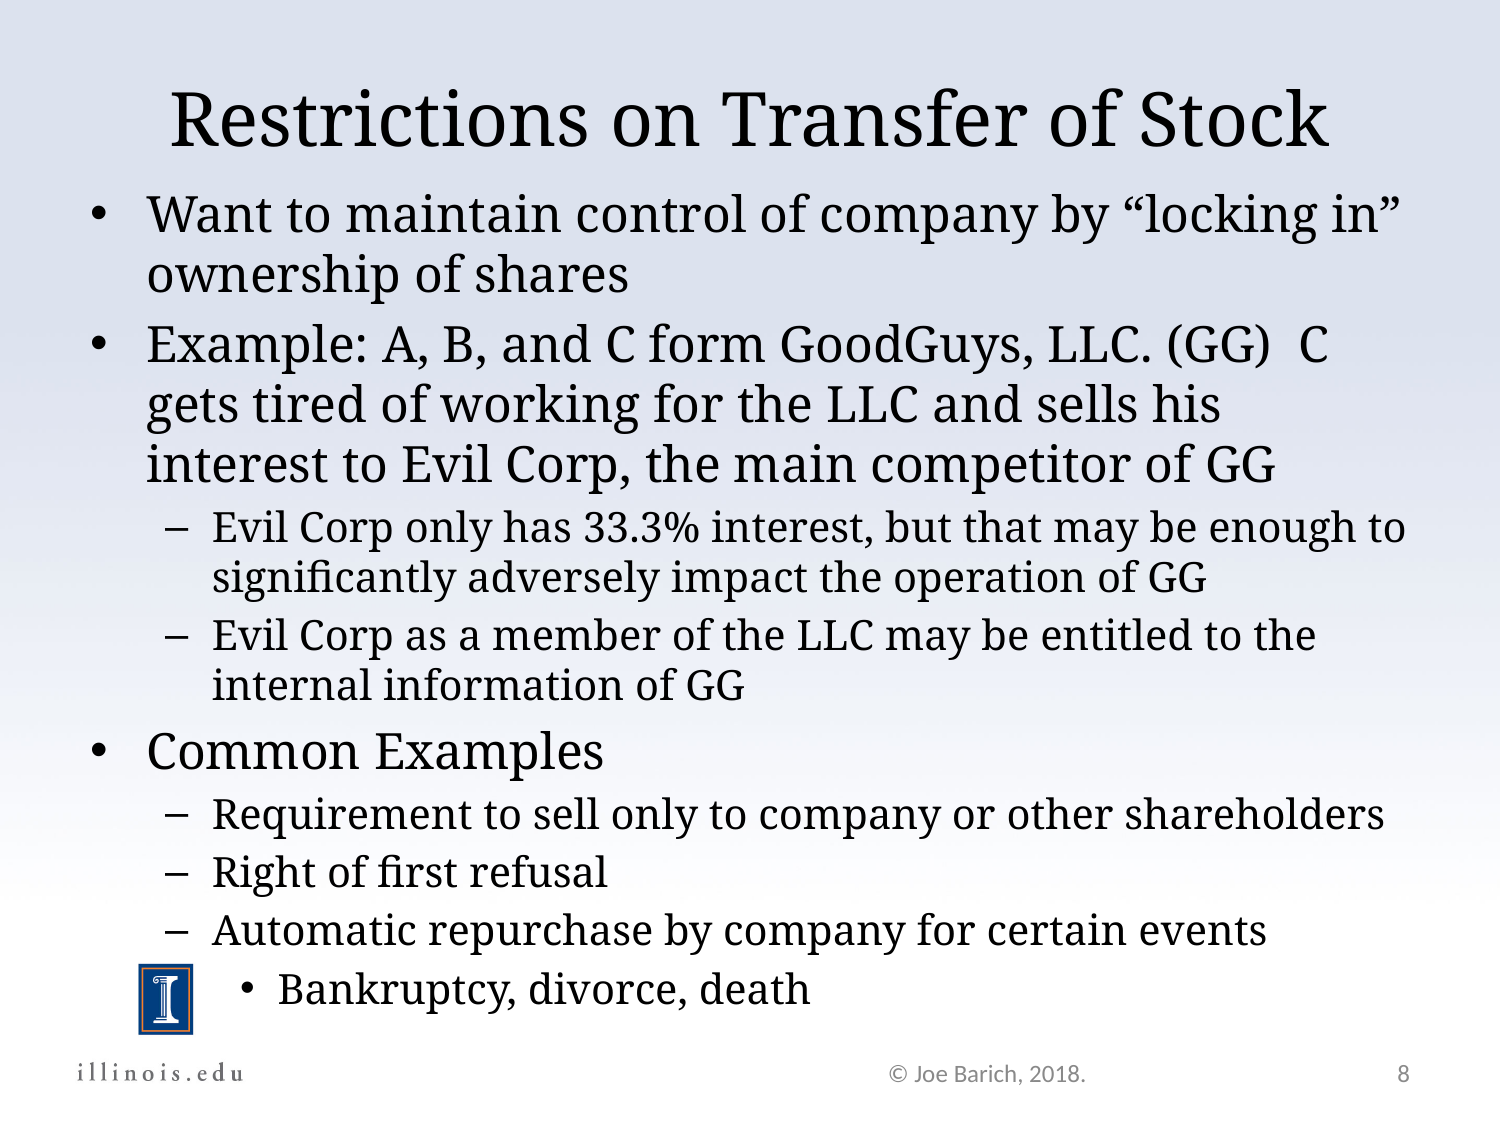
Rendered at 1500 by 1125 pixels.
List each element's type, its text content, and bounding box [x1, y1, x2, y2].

footer © Joe Barich, 2018. [750, 1043, 1225, 1103]
title Restrictions on Transfer of Stock [75, 45, 1425, 174]
list Want to maintain control of company by “locking in” ownership of shares Example: A, B, and C form GoodGuys, LLC. (GG) C gets tired of working for the LLC and sells his interest to Evil Corp, the main competitor of GG Evil Corp only has 33.3% interest, but that may be enough to significantly adversely impact the operation of GG Evil Corp as a member of the LLC may be entitled to the internal information of GG Common Examples Requirement to sell only to company or other shareholders Right of first refusal Automatic repurchase by company for certain events Bankruptcy, divorce, death [75, 174, 1425, 1043]
picture [0, 0, 1500, 1125]
slide_number 8 [1250, 1042, 1425, 1103]
